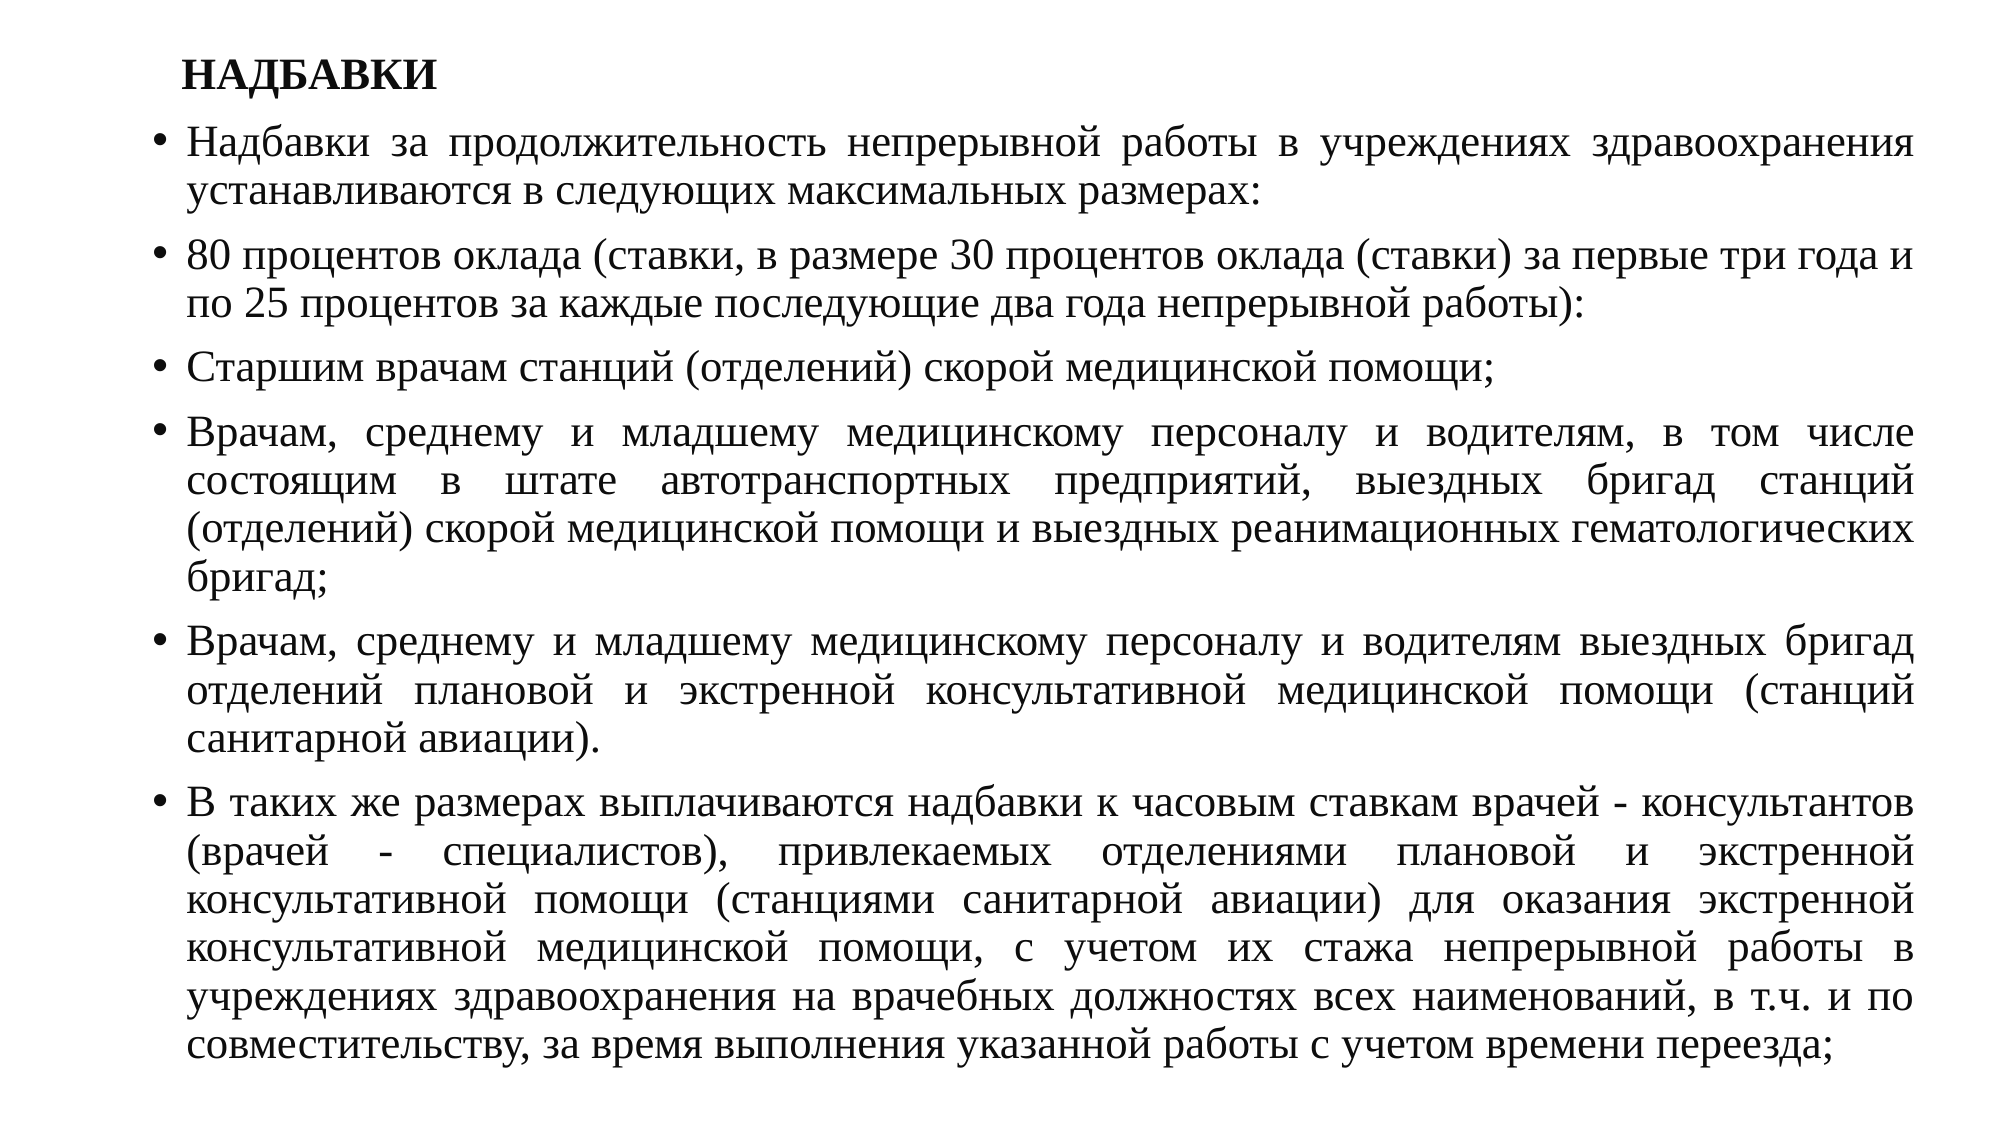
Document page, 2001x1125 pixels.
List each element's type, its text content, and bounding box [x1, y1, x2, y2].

list НАДБАВКИ Надбавки за продолжительность непрерывной работы в учреждениях здравоохранения устанавливаются в следующих максимальных размерах: 80 процентов оклада (ставки, в размере 30 процентов оклада (ставки) за первые три года и по 25 процентов за каждые последующие два года непрерывной работы): Старшим врачам станций (отделений) скорой медицинской помощи; Врачам, среднему и младшему медицинскому персоналу и водителям, в том числе состоящим в штате автотранспортных предприятий, выездных бригад станций (отделений) скорой медицинской помощи и выездных реанимационных гематологических бригад; Врачам, среднему и младшему медицинскому персоналу и водителям выездных бригад отделений плановой и экстренной консультативной медицинской помощи (станций санитарной авиации). В таких же размерах выплачиваются надбавки к часовым ставкам врачей - консультантов (врачей - специалистов), привлекаемых отделениями плановой и экстренной консультативной помощи (станциями санитарной авиации) для оказания экстренной консультативной медицинской помощи, с учетом их стажа непрерывной работы в учреждениях здравоохранения на врачебных должностях всех наименований, в т.ч. и по совместительству, за время выполнения указанной работы с учетом времени переезда; [137, 32, 1932, 1125]
